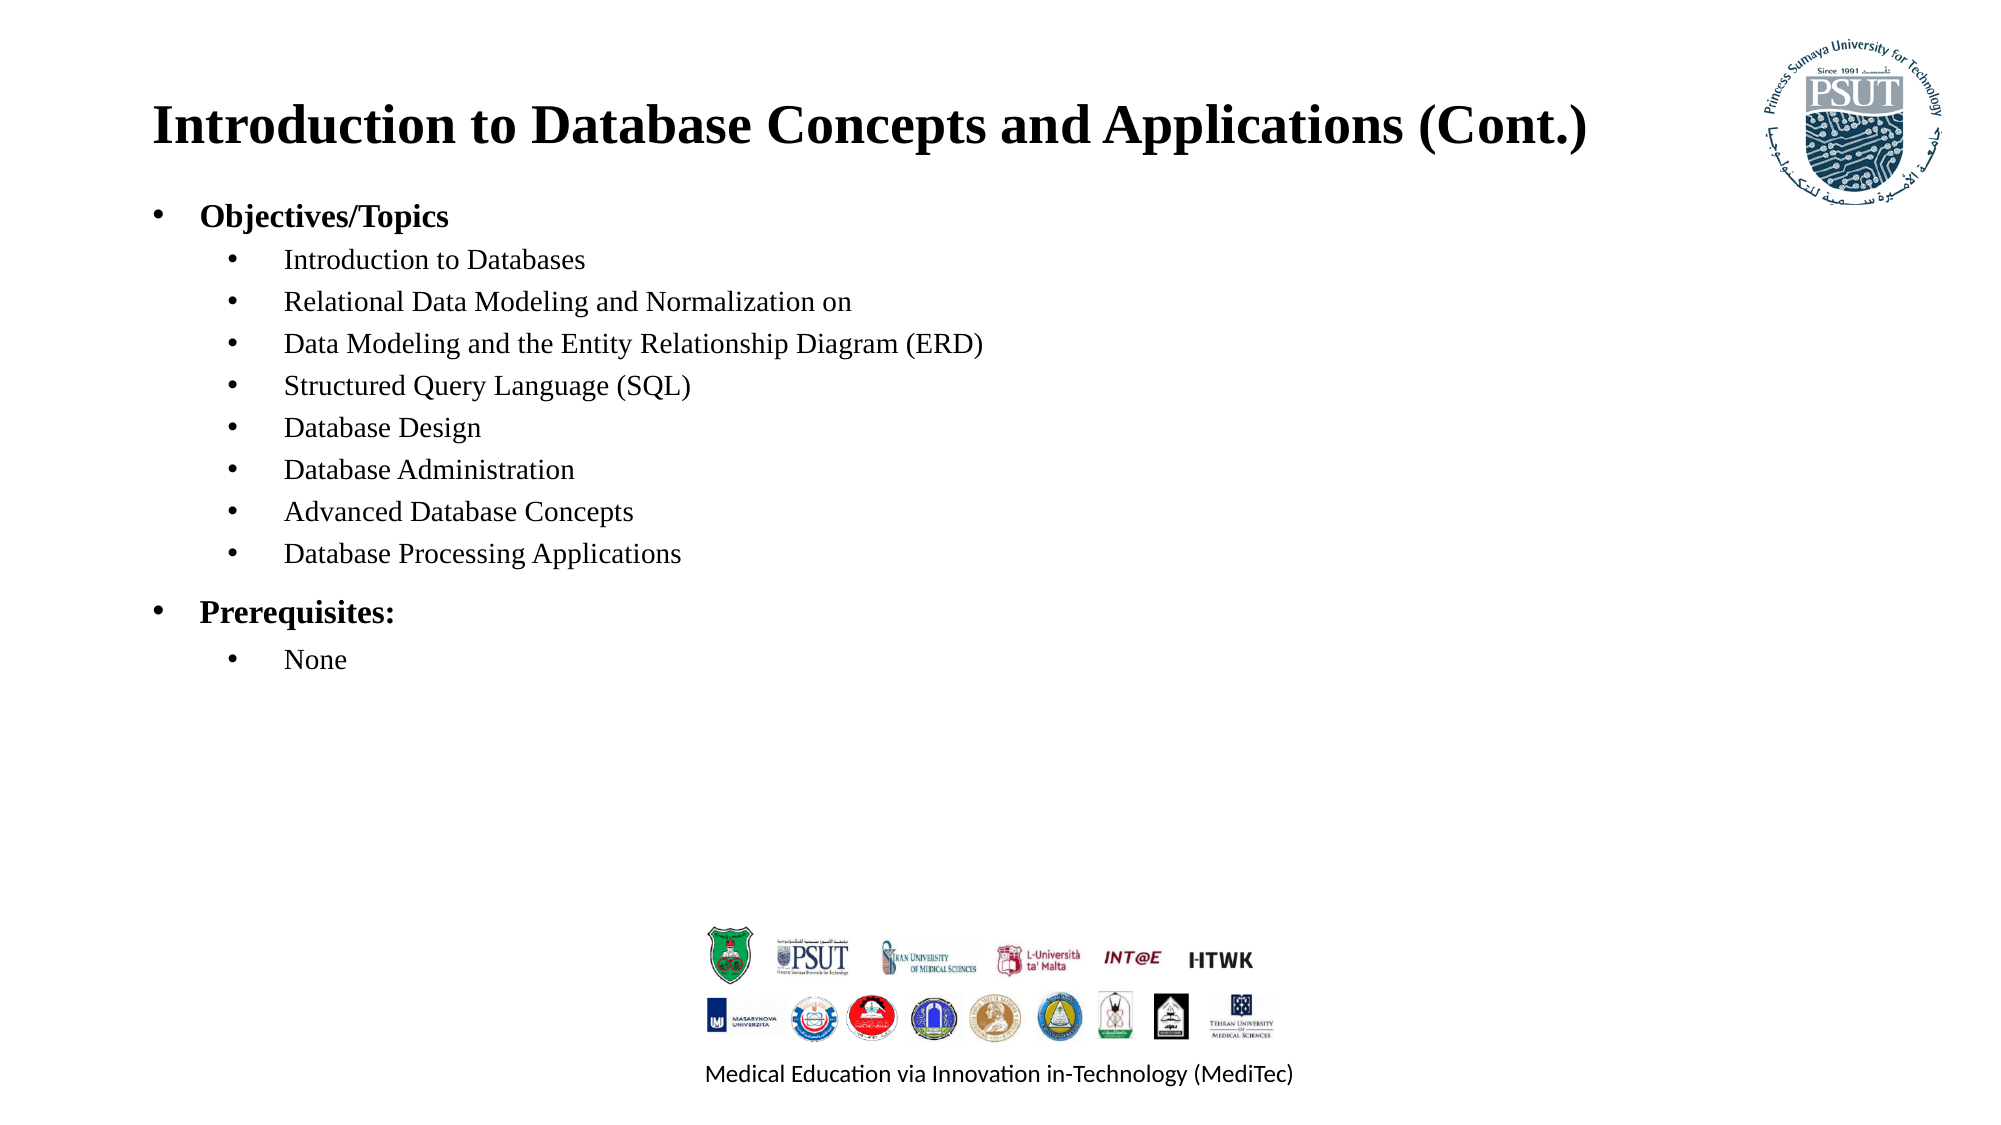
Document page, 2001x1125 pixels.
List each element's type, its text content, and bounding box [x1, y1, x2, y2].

title Introduction to Database Concepts and Applications (Cont.) [137, 75, 1726, 163]
list Objectives/Topics Introduction to Databases Relational Data Modeling and Normalization on Data Modeling and the Entity Relationship Diagram (ERD) Structured Query Language (SQL) Database Design Database Administration Advanced Database Concepts Database Processing Applications Prerequisites: None [137, 186, 1885, 940]
picture [1764, 39, 1942, 205]
footer Medical Education via Innovation in-Technology (MediTec) [662, 1042, 1338, 1103]
picture [697, 922, 1278, 1043]
